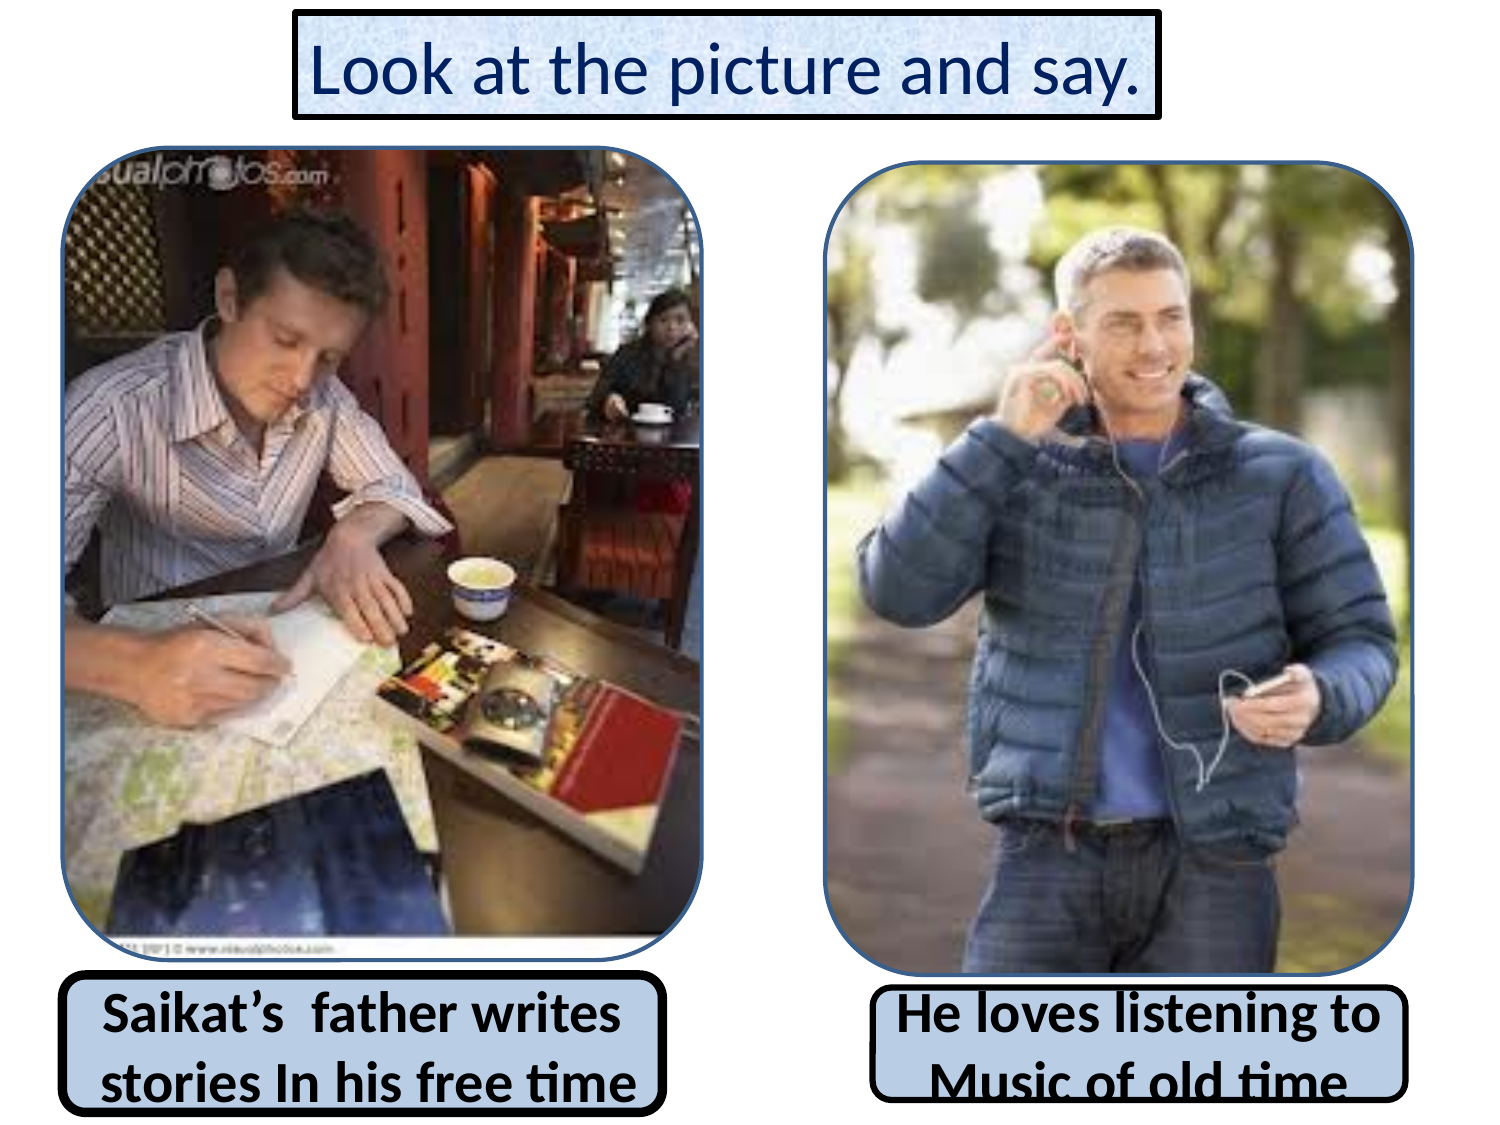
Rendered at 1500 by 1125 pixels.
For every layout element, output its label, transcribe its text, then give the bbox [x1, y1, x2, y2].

text_box Saikat’s father writes stories In his free time [60, 972, 665, 1115]
text_box [822, 160, 1415, 978]
text_box Look at the picture and say. [295, 12, 1159, 118]
text_box He loves listening to Music of old time [870, 985, 1408, 1103]
text_box [60, 145, 704, 963]
